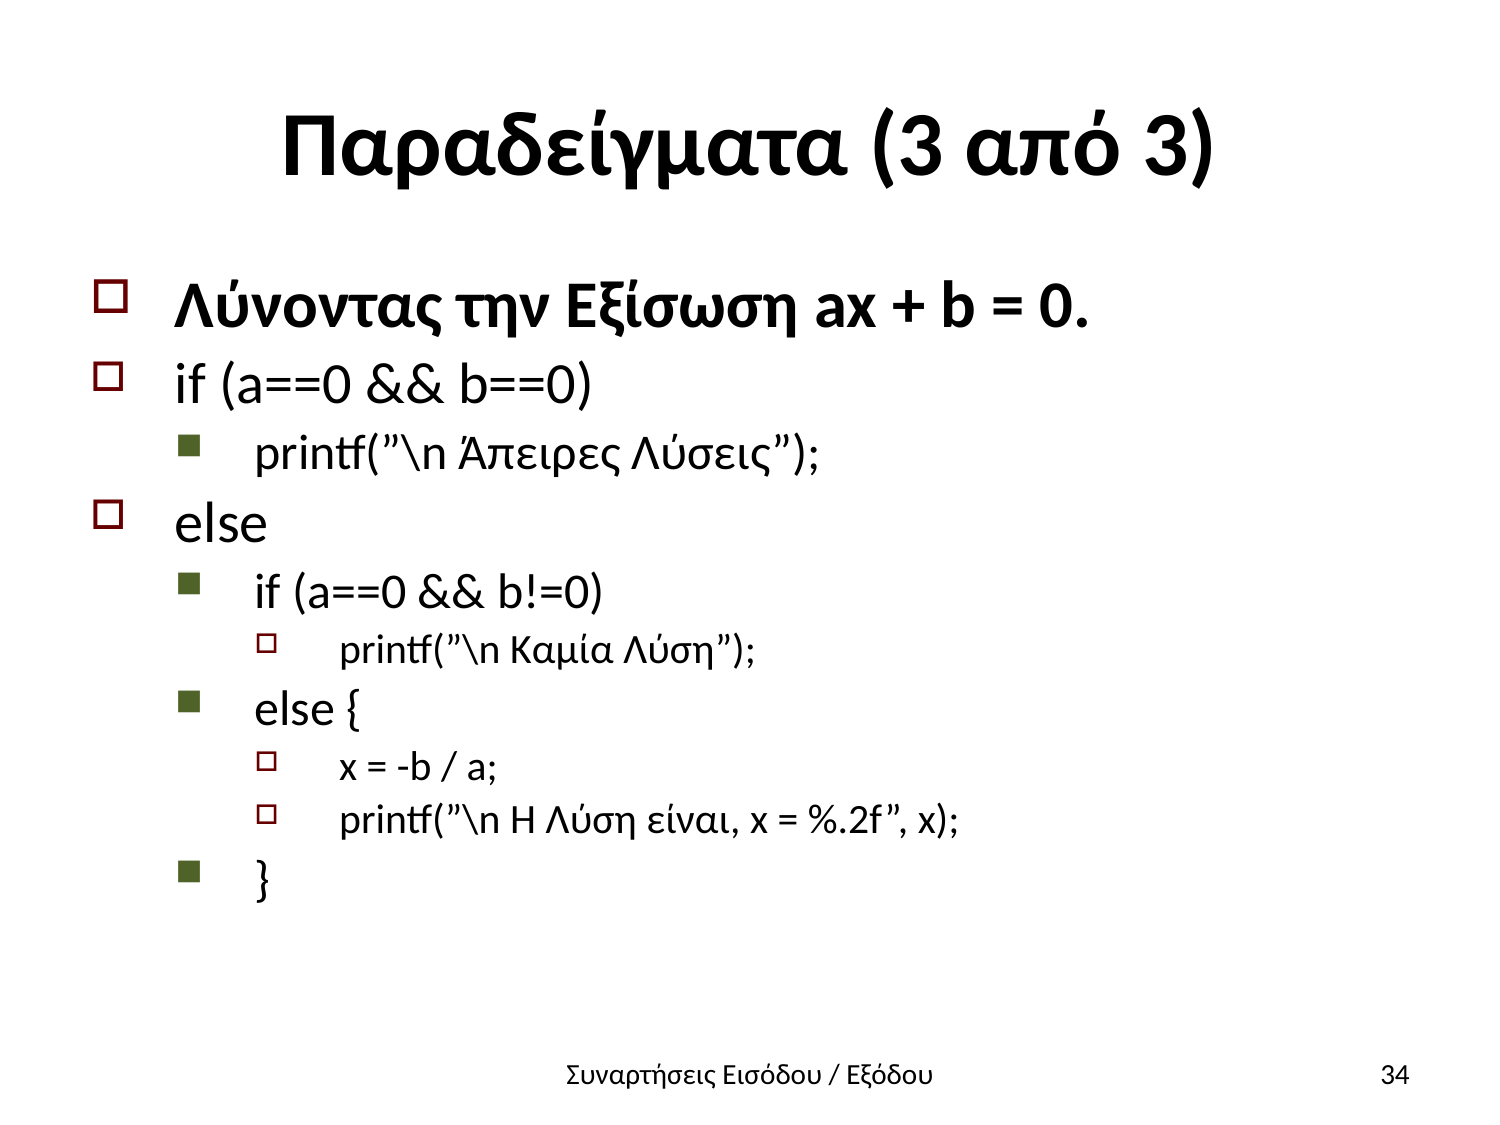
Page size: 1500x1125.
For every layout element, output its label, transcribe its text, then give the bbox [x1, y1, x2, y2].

footer Συναρτήσεις Εισόδου / Εξόδου [512, 1042, 988, 1103]
slide_number 34 [1074, 1042, 1425, 1103]
list Λύνοντας την Εξίσωση ax + b = 0. if (a==0 && b==0) printf(”\n Άπειρες Λύσεις”); else if (a==0 && b!=0) printf(”\n Καμία Λύση”); else { x = -b / a; printf(”\n Η Λύση είναι, x = %.2f”, x); } [75, 262, 1425, 1005]
title Παραδείγματα (3 από 3) [75, 45, 1425, 233]
